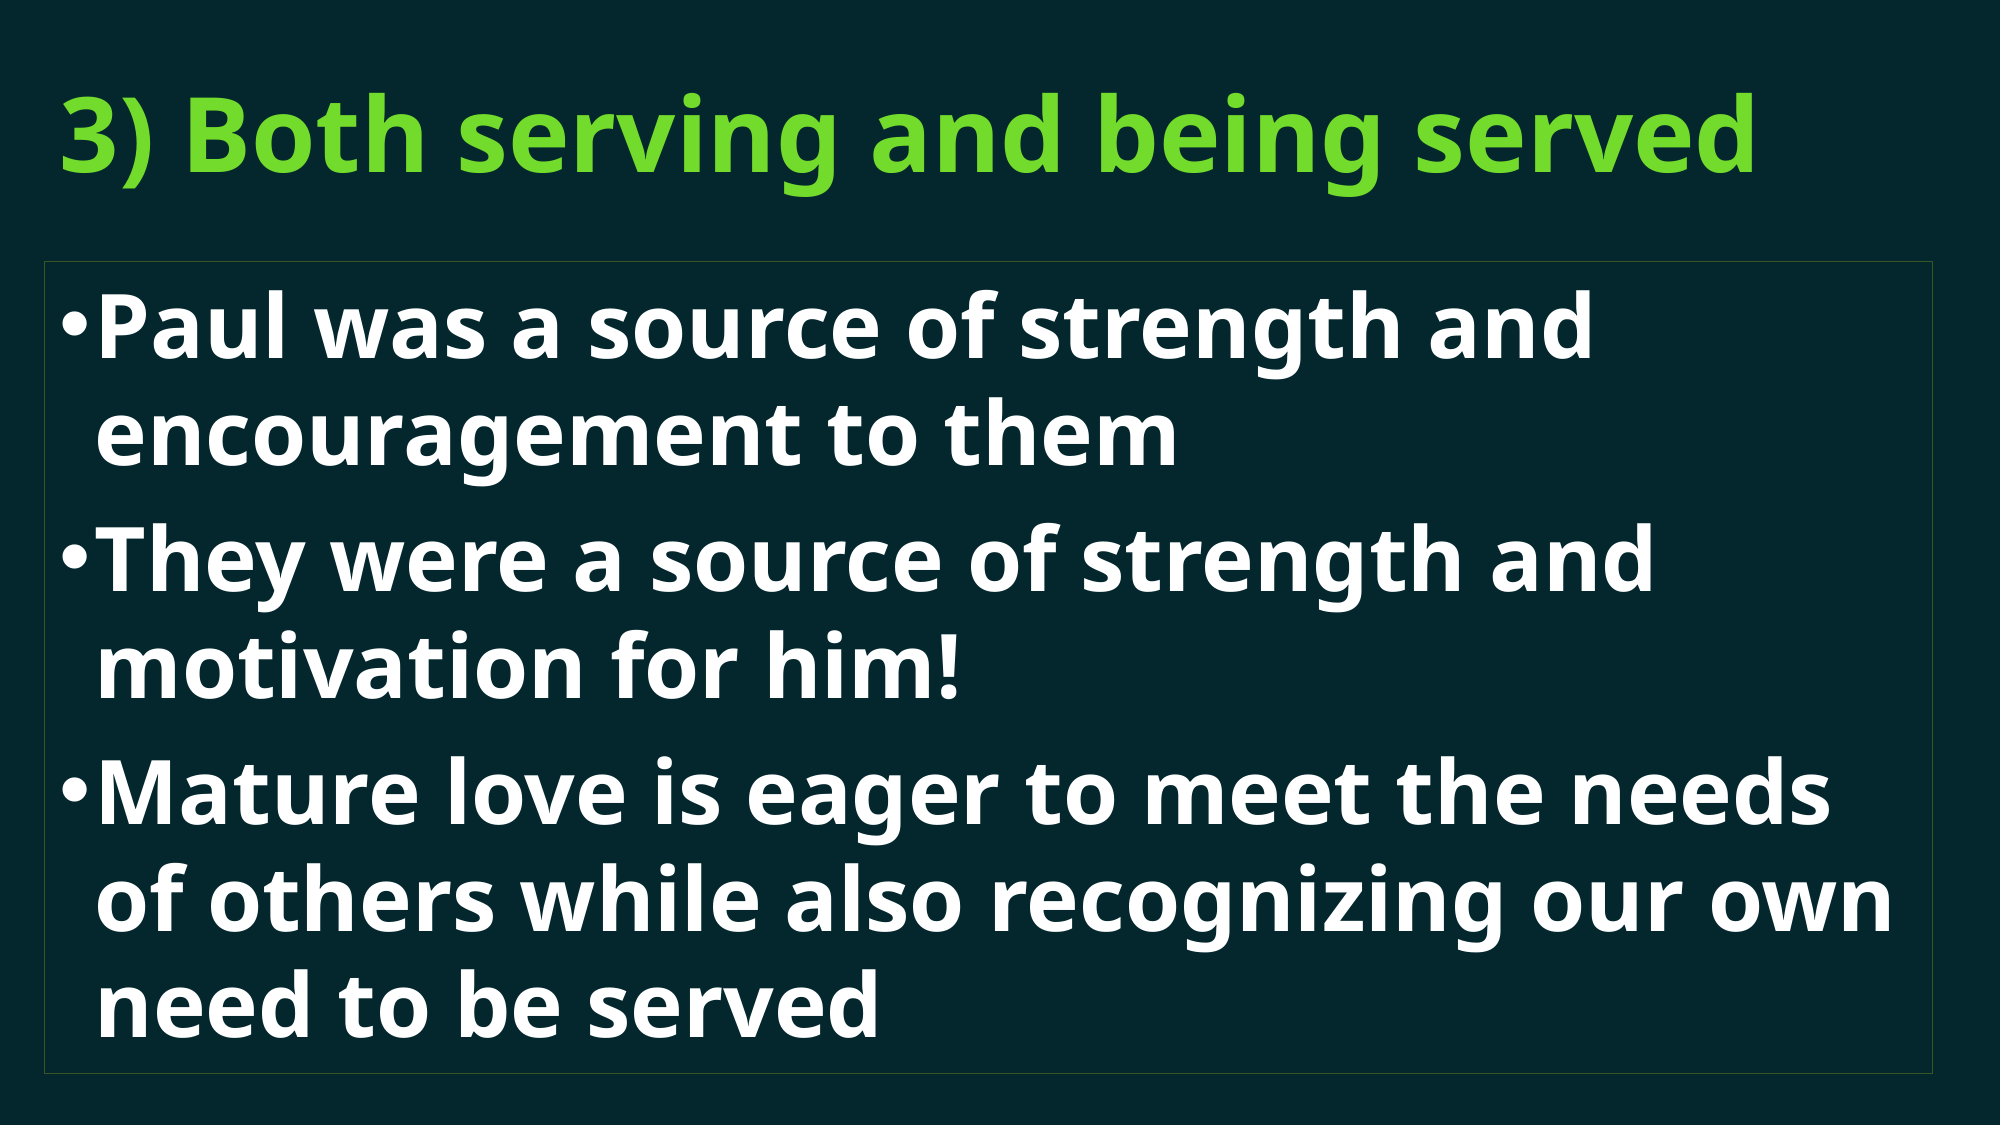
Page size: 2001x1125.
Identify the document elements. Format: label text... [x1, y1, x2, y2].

list Paul was a source of strength and encouragement to them They were a source of strength and motivation for him! Mature love is eager to meet the needs of others while also recognizing our own need to be served [44, 261, 1933, 1074]
title 3) Both serving and being served [44, 22, 1933, 240]
